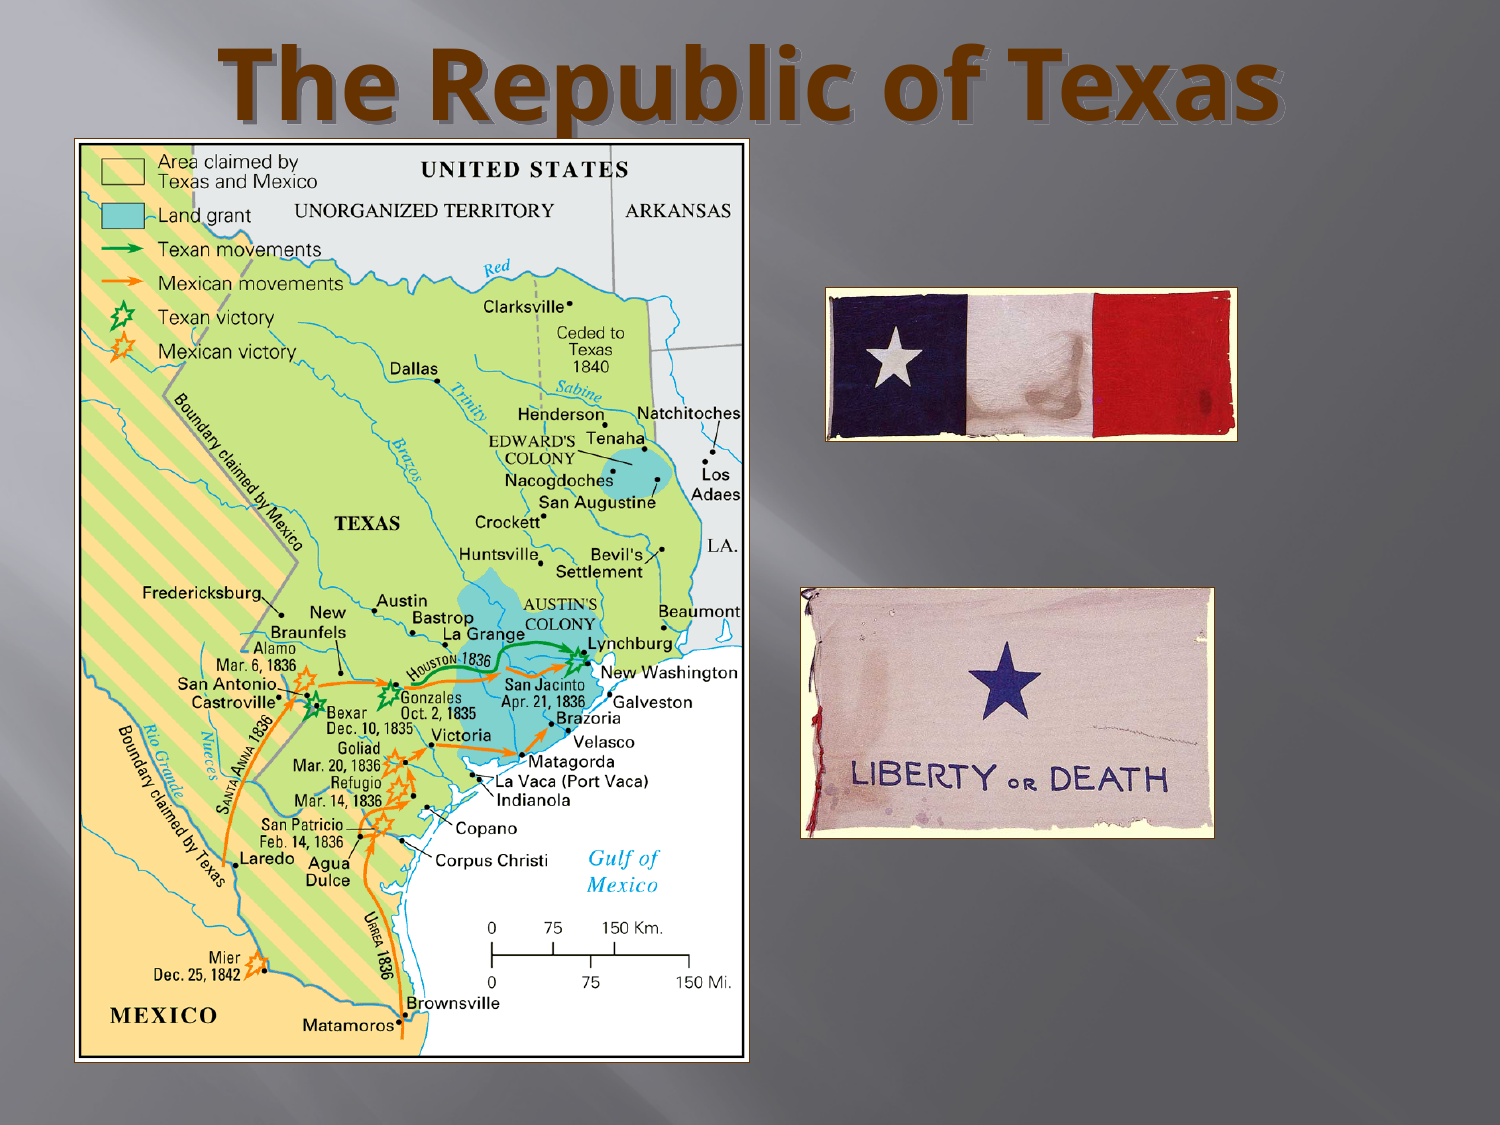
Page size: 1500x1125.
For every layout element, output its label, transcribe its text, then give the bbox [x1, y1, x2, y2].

title The Republic of Texas [75, 12, 1425, 200]
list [799, 587, 1215, 839]
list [73, 138, 751, 1063]
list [824, 287, 1238, 442]
